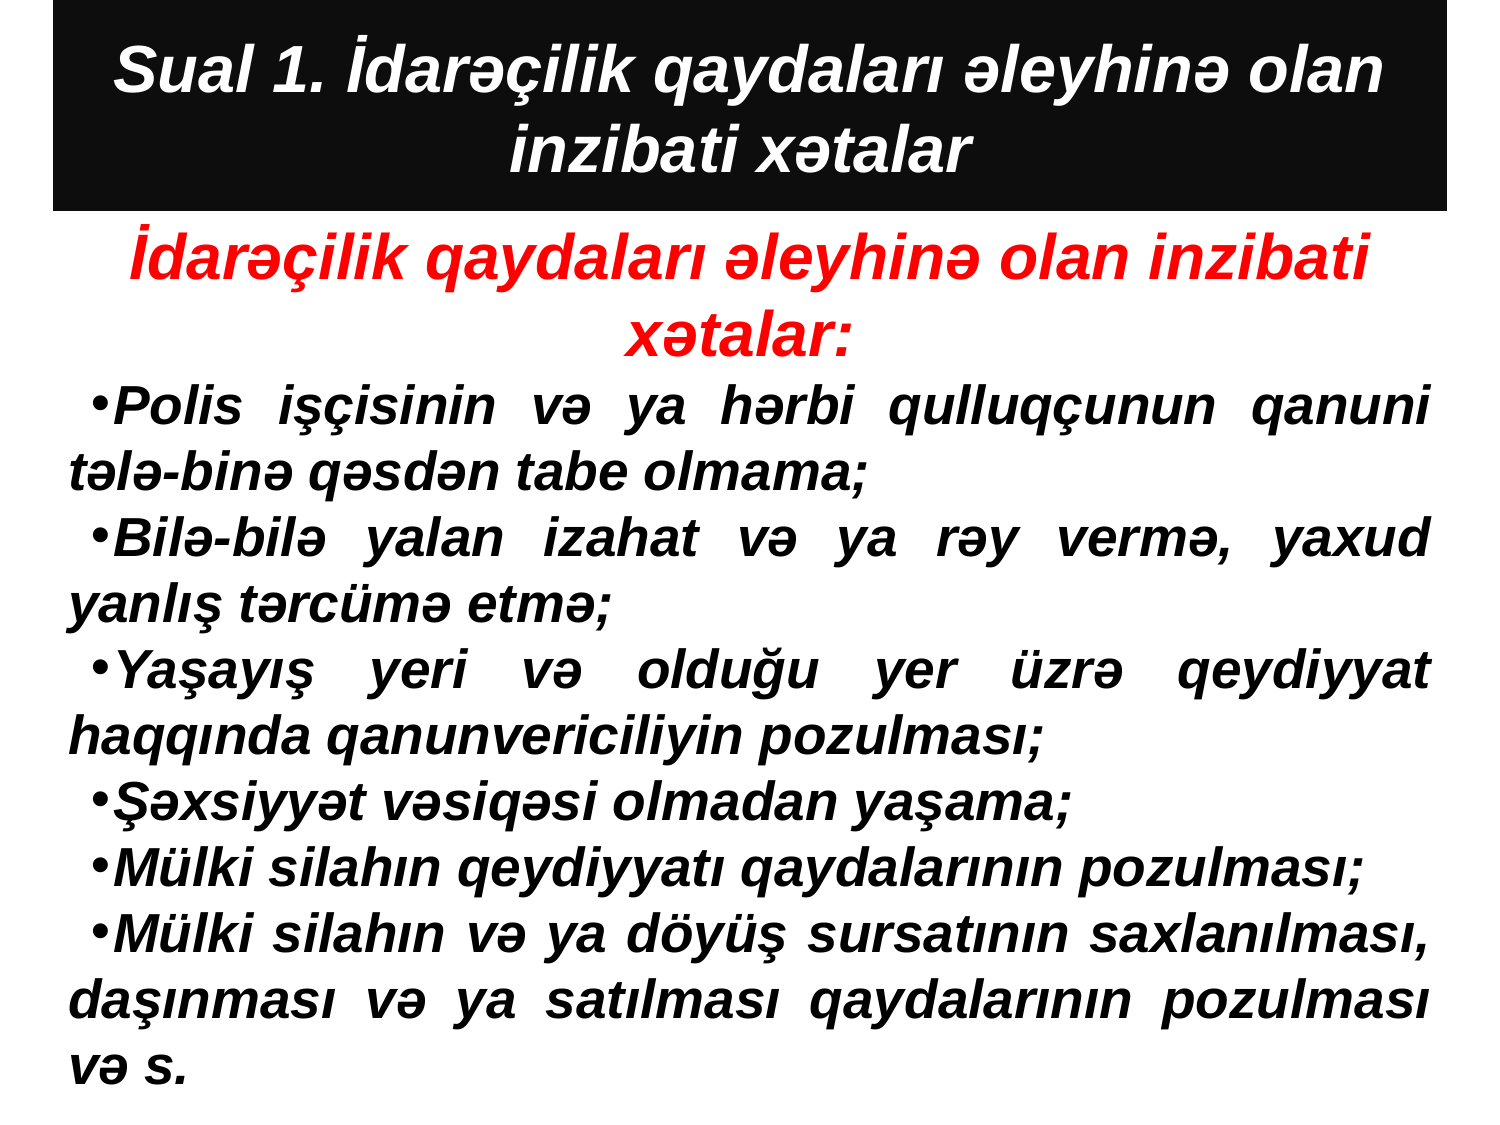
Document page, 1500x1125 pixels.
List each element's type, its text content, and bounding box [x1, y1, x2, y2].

title Sual 1. İdarəçilik qaydaları əleyhinə olan inzibati xətalar [53, 0, 1447, 208]
list İdarəçilik qaydaları əleyhinə olan inzibati xətalar: Polis işçisinin və ya hərbi qulluqçunun qanuni tələ-binə qəsdən tabe olmama; Bilə-bilə yalan izahat və ya rəy vermə, yaxud yanlış tərcümə etmə; Yaşayış yeri və olduğu yer üzrə qeydiyyat haqqında qanunvericiliyin pozulması; Şəxsiyyət vəsiqəsi olmadan yaşama; Mülki silahın qeydiyyatı qaydalarının pozulması; Mülki silahın və ya döyüş sursatının saxlanılması, daşınması və ya satılması qaydalarının pozulması və s. [53, 208, 1447, 1106]
